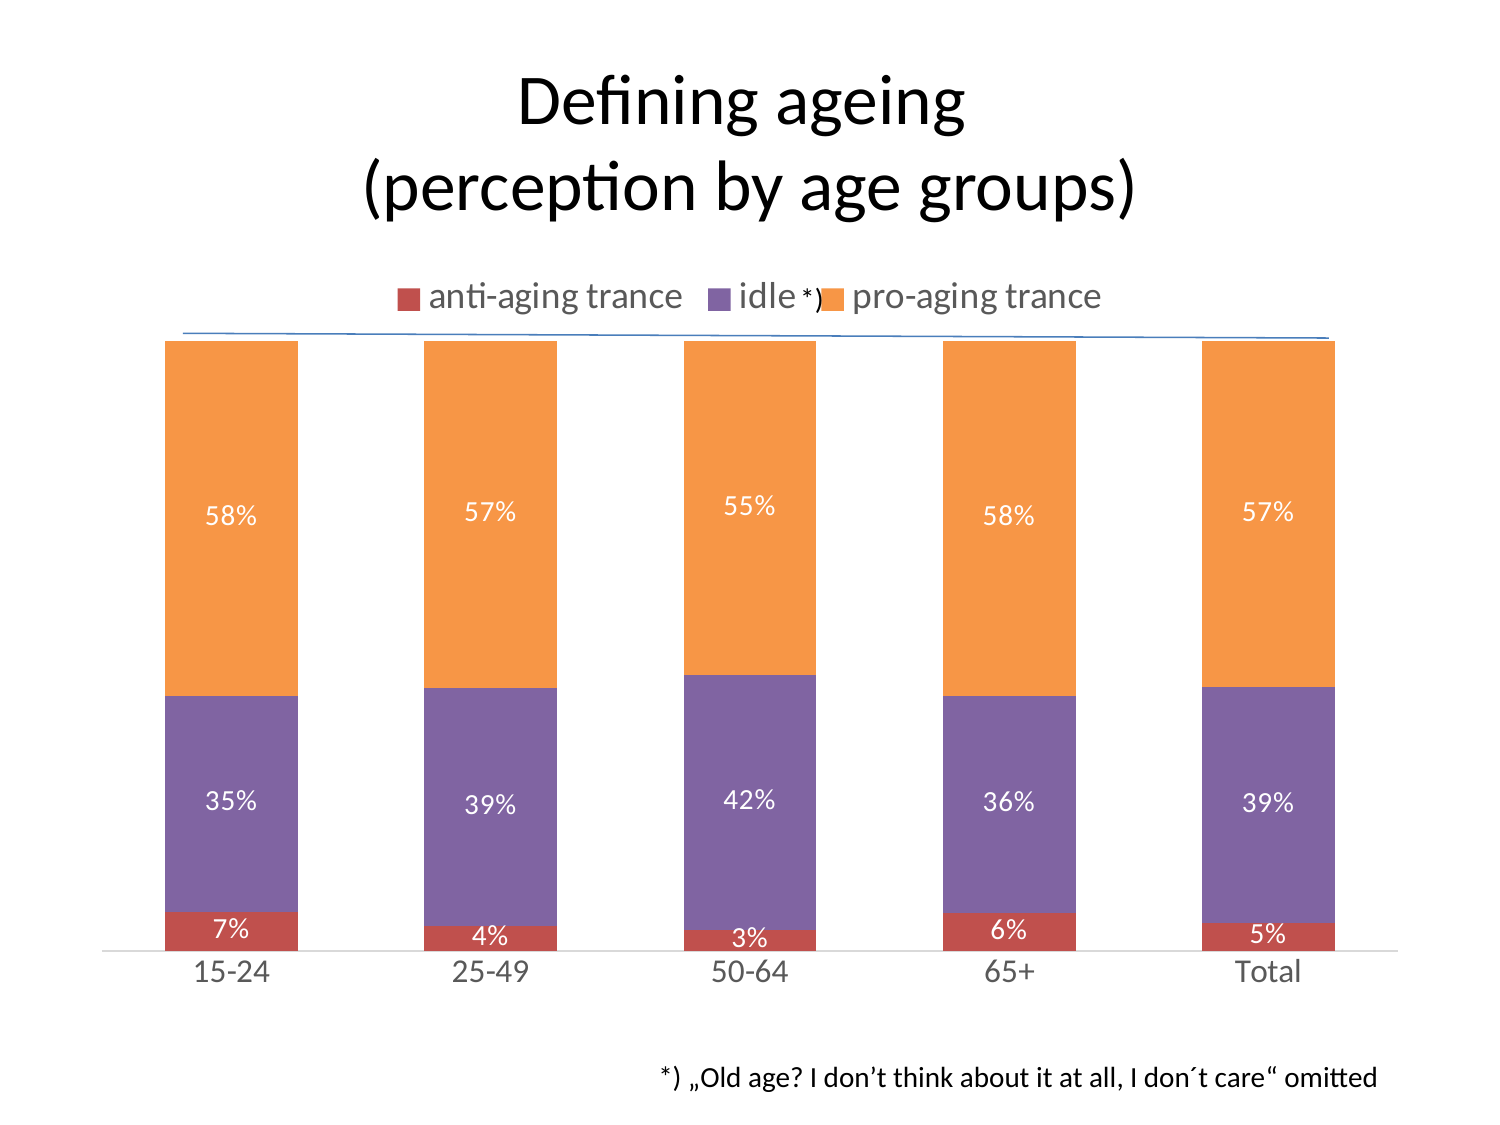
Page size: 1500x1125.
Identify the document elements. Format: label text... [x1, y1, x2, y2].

text_box *) „Old age? I don’t think about it at all, I don´t care“ omitted [643, 1050, 1494, 1101]
chart [74, 262, 1426, 1006]
title Defining ageing (perception by age groups) [75, 45, 1425, 233]
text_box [182, 333, 1329, 339]
